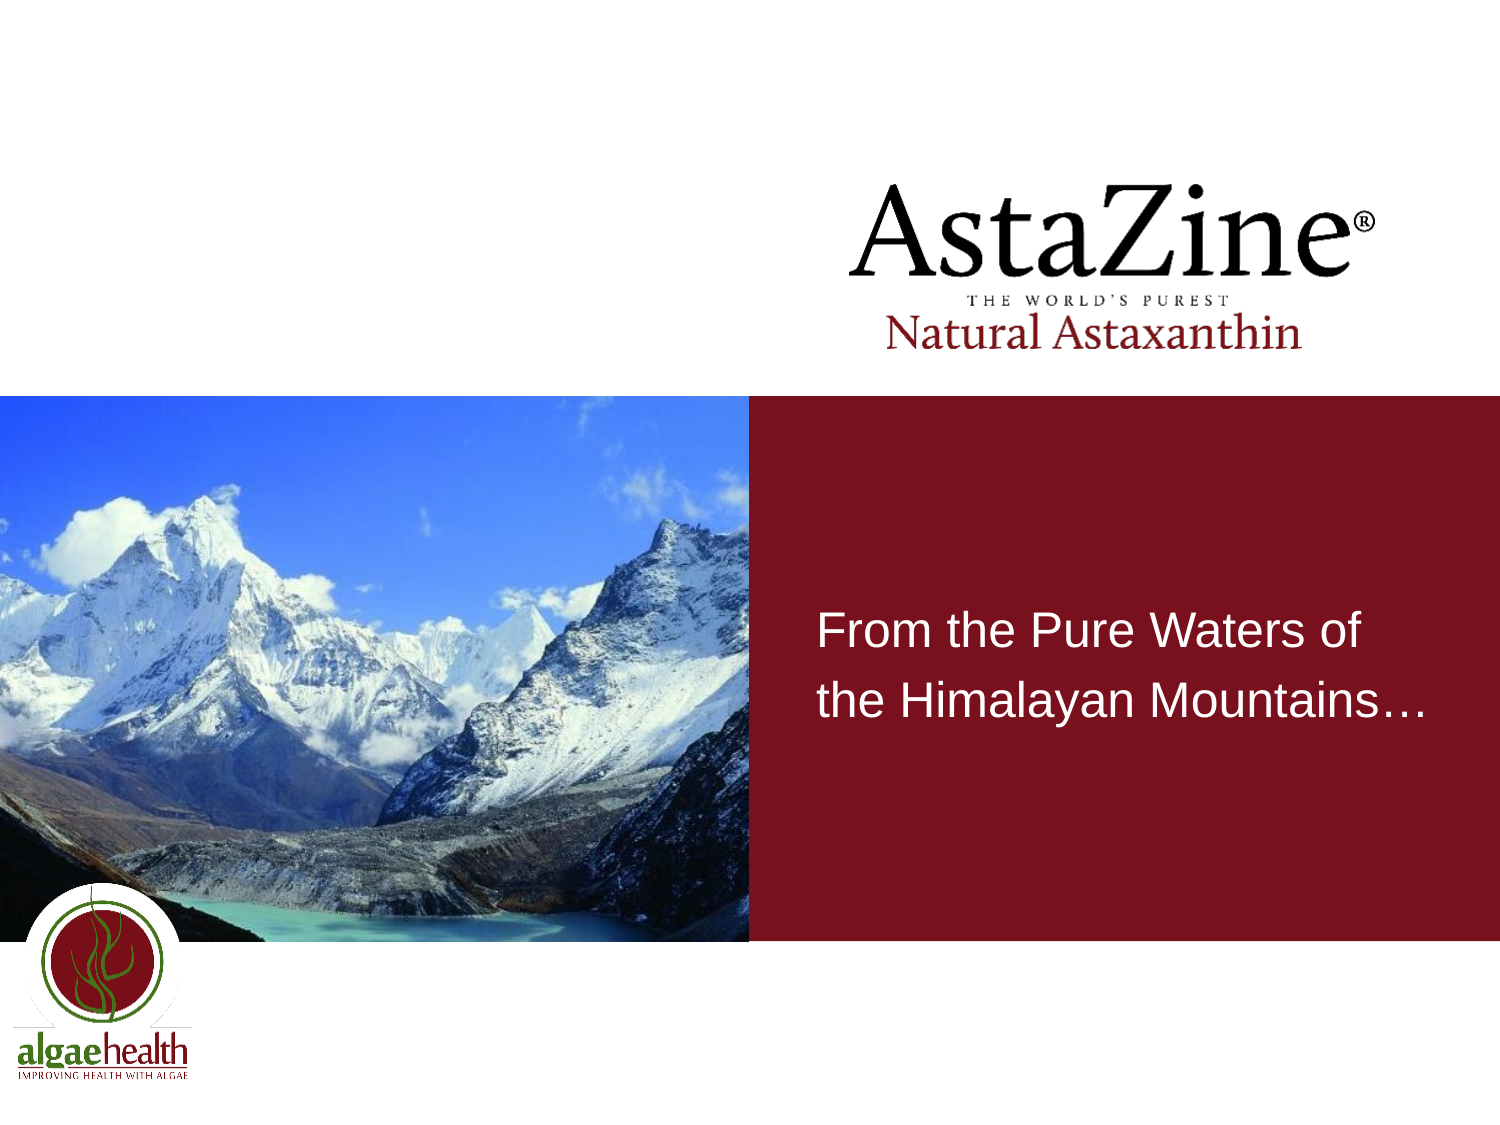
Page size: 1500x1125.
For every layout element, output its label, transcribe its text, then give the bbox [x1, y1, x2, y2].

subtitle From the Pure Waters of the Himalayan Mountains… [801, 589, 1475, 749]
picture [820, 148, 1408, 378]
picture [0, 395, 749, 1083]
